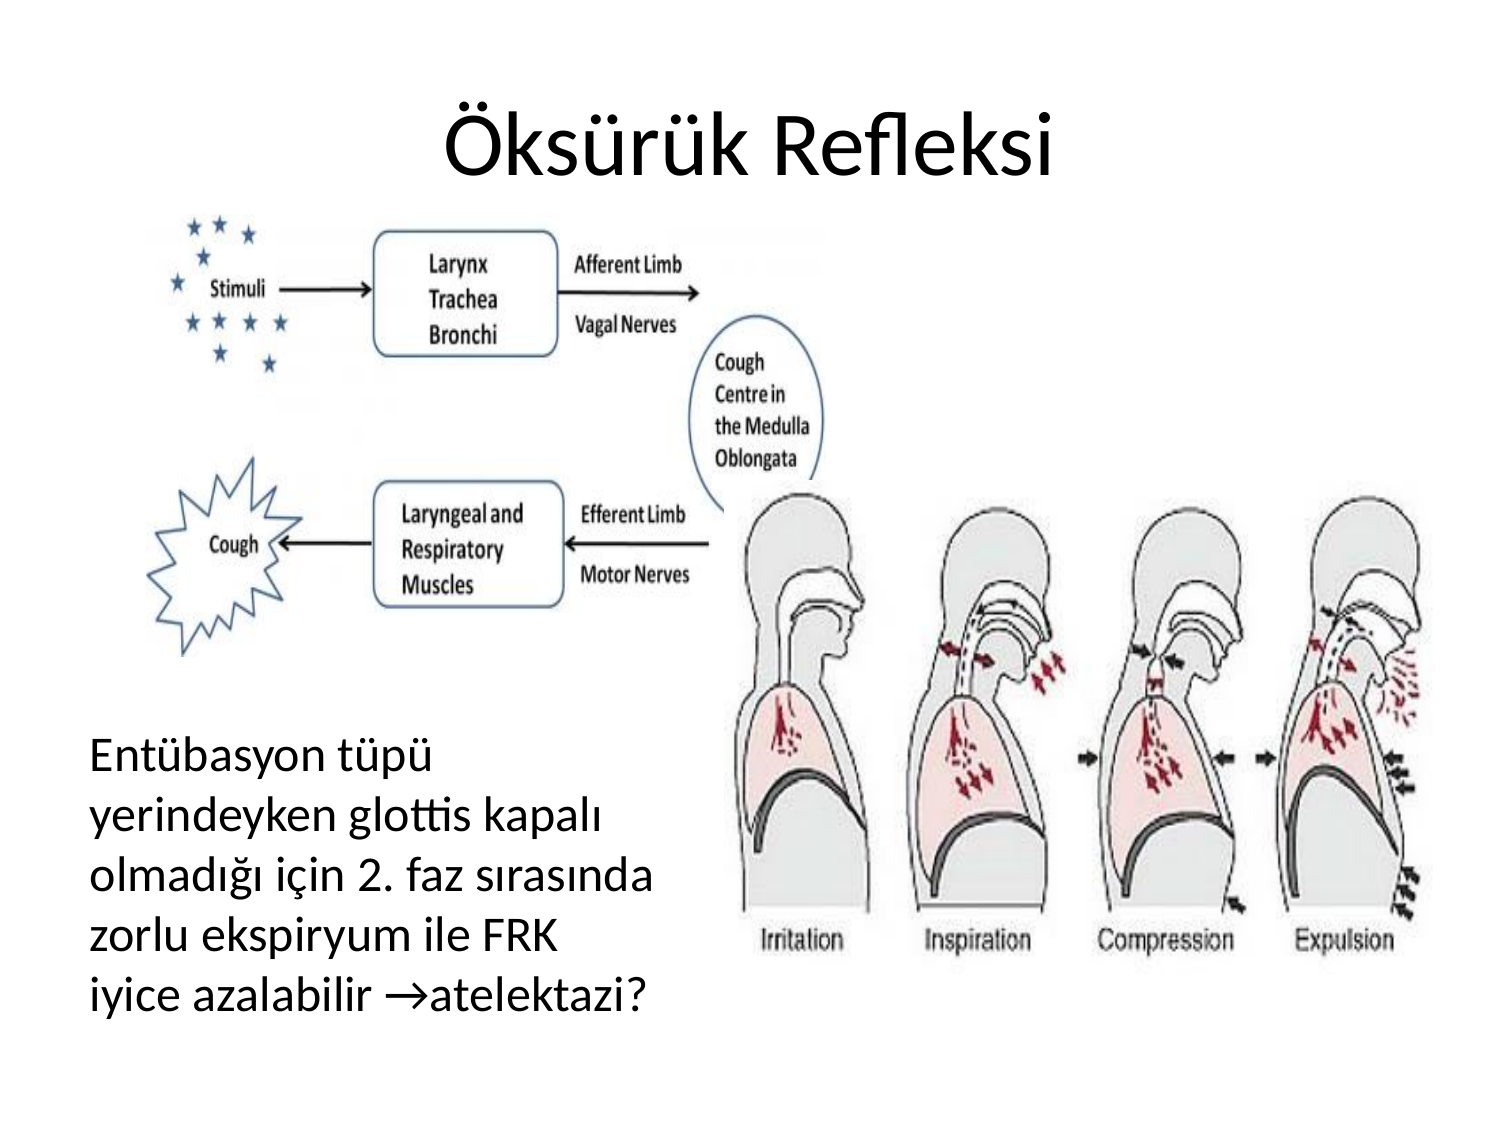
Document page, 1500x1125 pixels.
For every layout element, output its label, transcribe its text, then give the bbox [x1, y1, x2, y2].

text_box Entübasyon tüpü yerindeyken glottis kapalı olmadığı için 2. faz sırasında zorlu ekspiryum ile FRK iyice azalabilir →atelektazi? [74, 713, 675, 1089]
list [146, 214, 826, 657]
picture [724, 480, 1447, 1055]
title Öksürük Refleksi [75, 45, 1425, 233]
